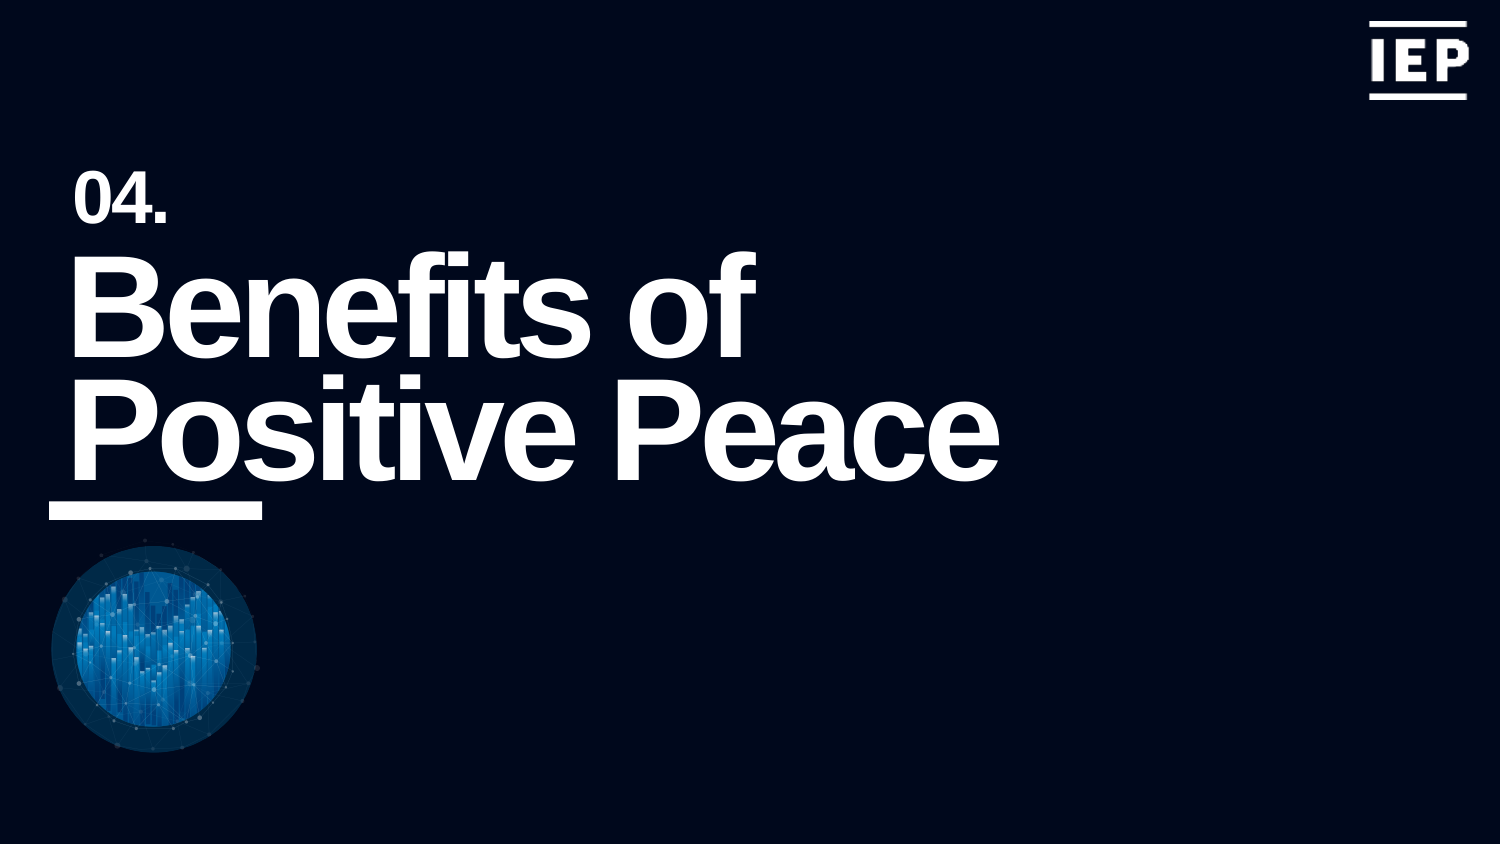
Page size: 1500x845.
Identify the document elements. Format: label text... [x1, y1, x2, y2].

text_box 04. [72, 173, 178, 227]
picture [1368, 21, 1471, 100]
text_box [21, 213, 938, 306]
picture [38, 534, 273, 765]
text_box Benefits of Positive Peace [65, 259, 1054, 531]
